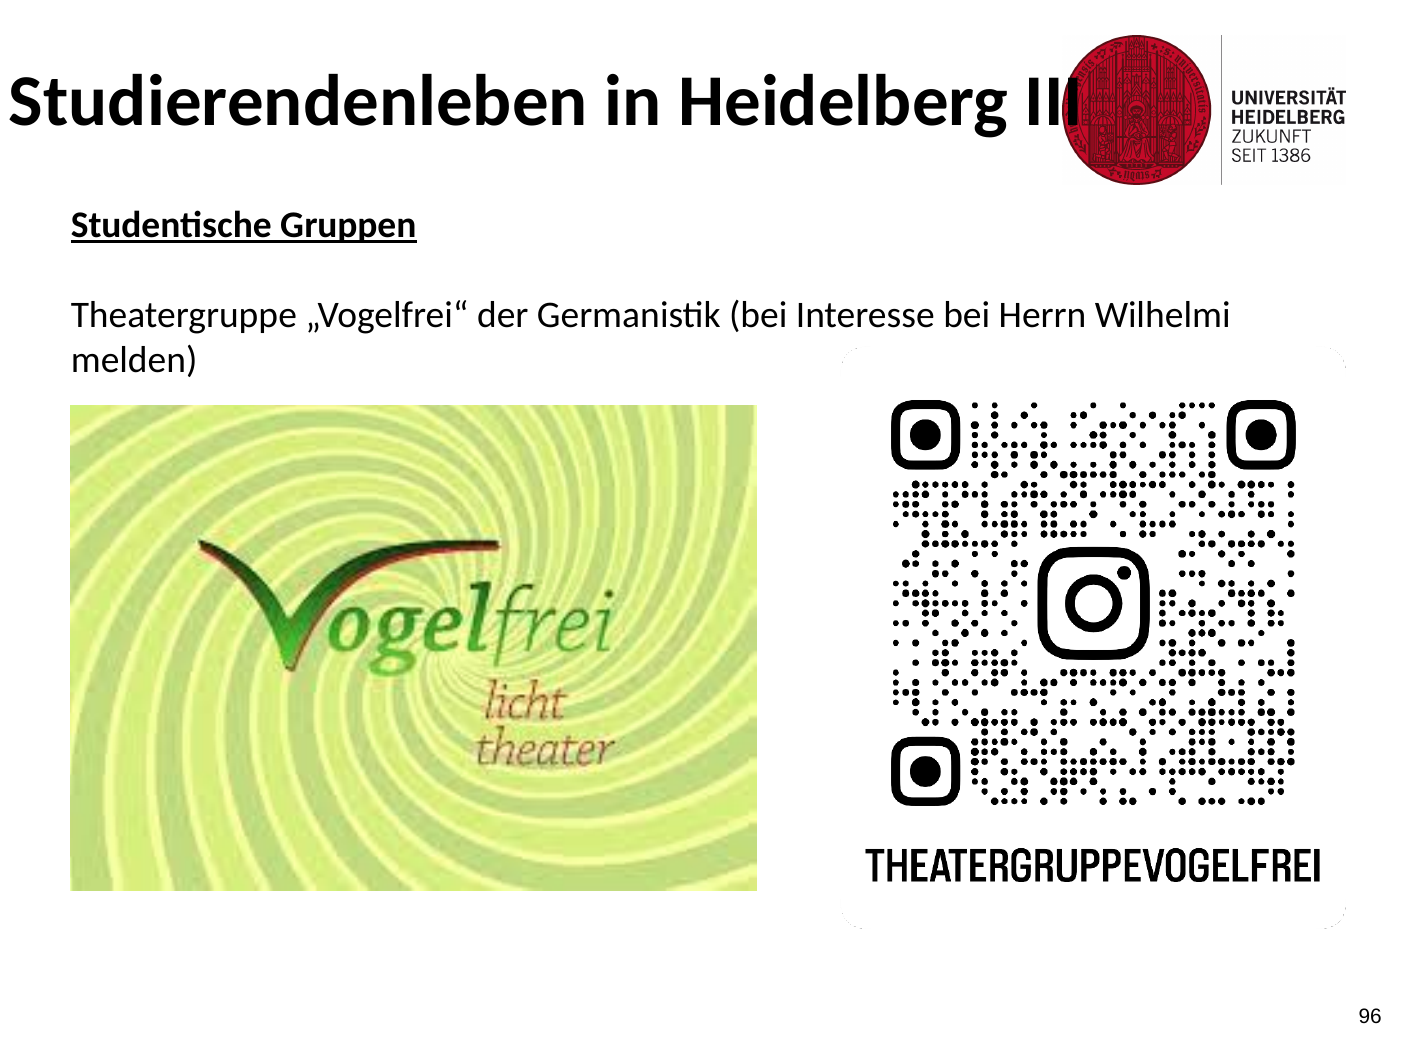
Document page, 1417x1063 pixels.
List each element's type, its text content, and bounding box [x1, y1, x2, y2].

picture [70, 405, 757, 891]
title Studierendenleben in Heidelberg III [8, 62, 1285, 270]
slide_number 96 [1355, 1004, 1383, 1029]
picture [1062, 35, 1346, 185]
list Studentische Gruppen Theatergruppe „Vogelfrei“ der Germanistik (bei Interesse bei Herrn Wilhelmi melden) [70, 199, 1347, 1000]
picture [839, 346, 1347, 929]
